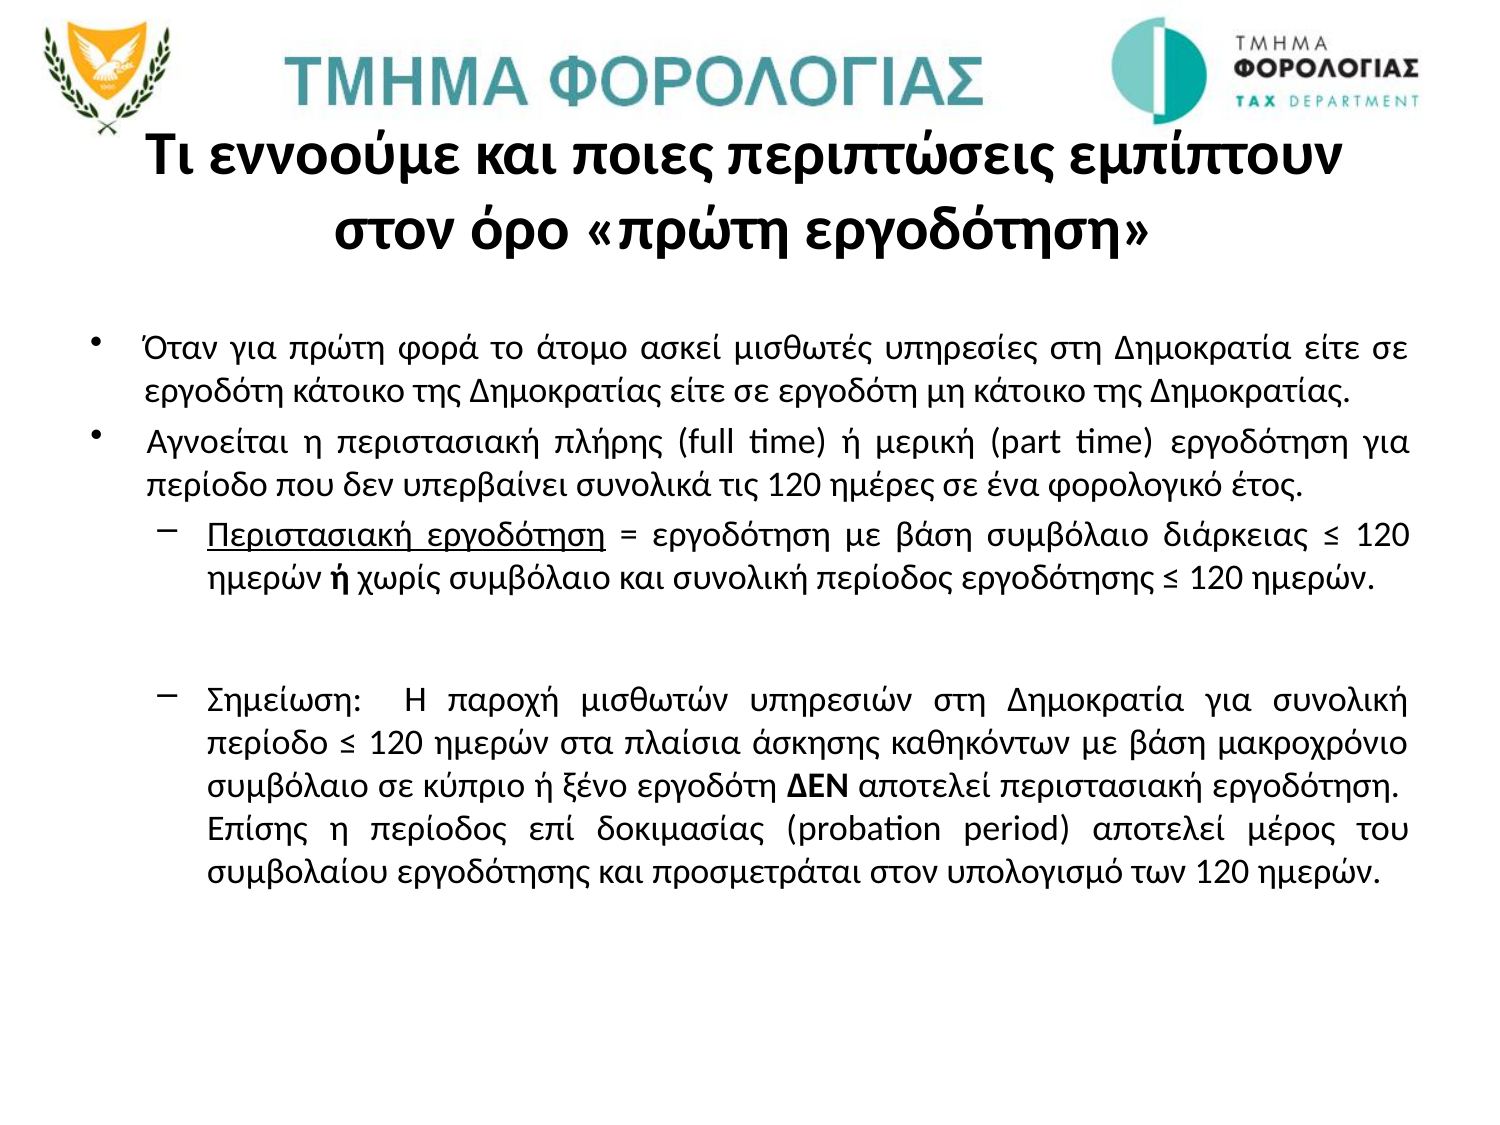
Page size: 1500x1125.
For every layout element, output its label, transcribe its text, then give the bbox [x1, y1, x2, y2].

title Τι εννοούμε και ποιες περιπτώσεις εμπίπτουν στον όρο «πρώτη εργοδότηση» [70, 93, 1421, 282]
picture [41, 0, 1442, 138]
list Όταν για πρώτη φορά το άτομο ασκεί μισθωτές υπηρεσίες στη Δημοκρατία είτε σε εργοδότη κάτοικο της Δημοκρατίας είτε σε εργοδότη μη κάτοικο της Δημοκρατίας. Αγνοείται η περιστασιακή πλήρης (full time) ή μερική (part time) εργοδότηση για περίοδο που δεν υπερβαίνει συνολικά τις 120 ημέρες σε ένα φορολογικό έτος. Περιστασιακή εργοδότηση = εργοδότηση με βάση συμβόλαιο διάρκειας ≤ 120 ημερών ή χωρίς συμβόλαιο και συνολική περίοδος εργοδότησης ≤ 120 ημερών. Σημείωση: Η παροχή μισθωτών υπηρεσιών στη Δημοκρατία για συνολική περίοδο ≤ 120 ημερών στα πλαίσια άσκησης καθηκόντων με βάση μακροχρόνιο συμβόλαιο σε κύπριο ή ξένο εργοδότη ΔΕΝ αποτελεί περιστασιακή εργοδότηση. Επίσης η περίοδος επί δοκιμασίας (probation period) αποτελεί μέρος του συμβολαίου εργοδότησης και προσμετράται στον υπολογισμό των 120 ημερών. [74, 316, 1426, 1006]
